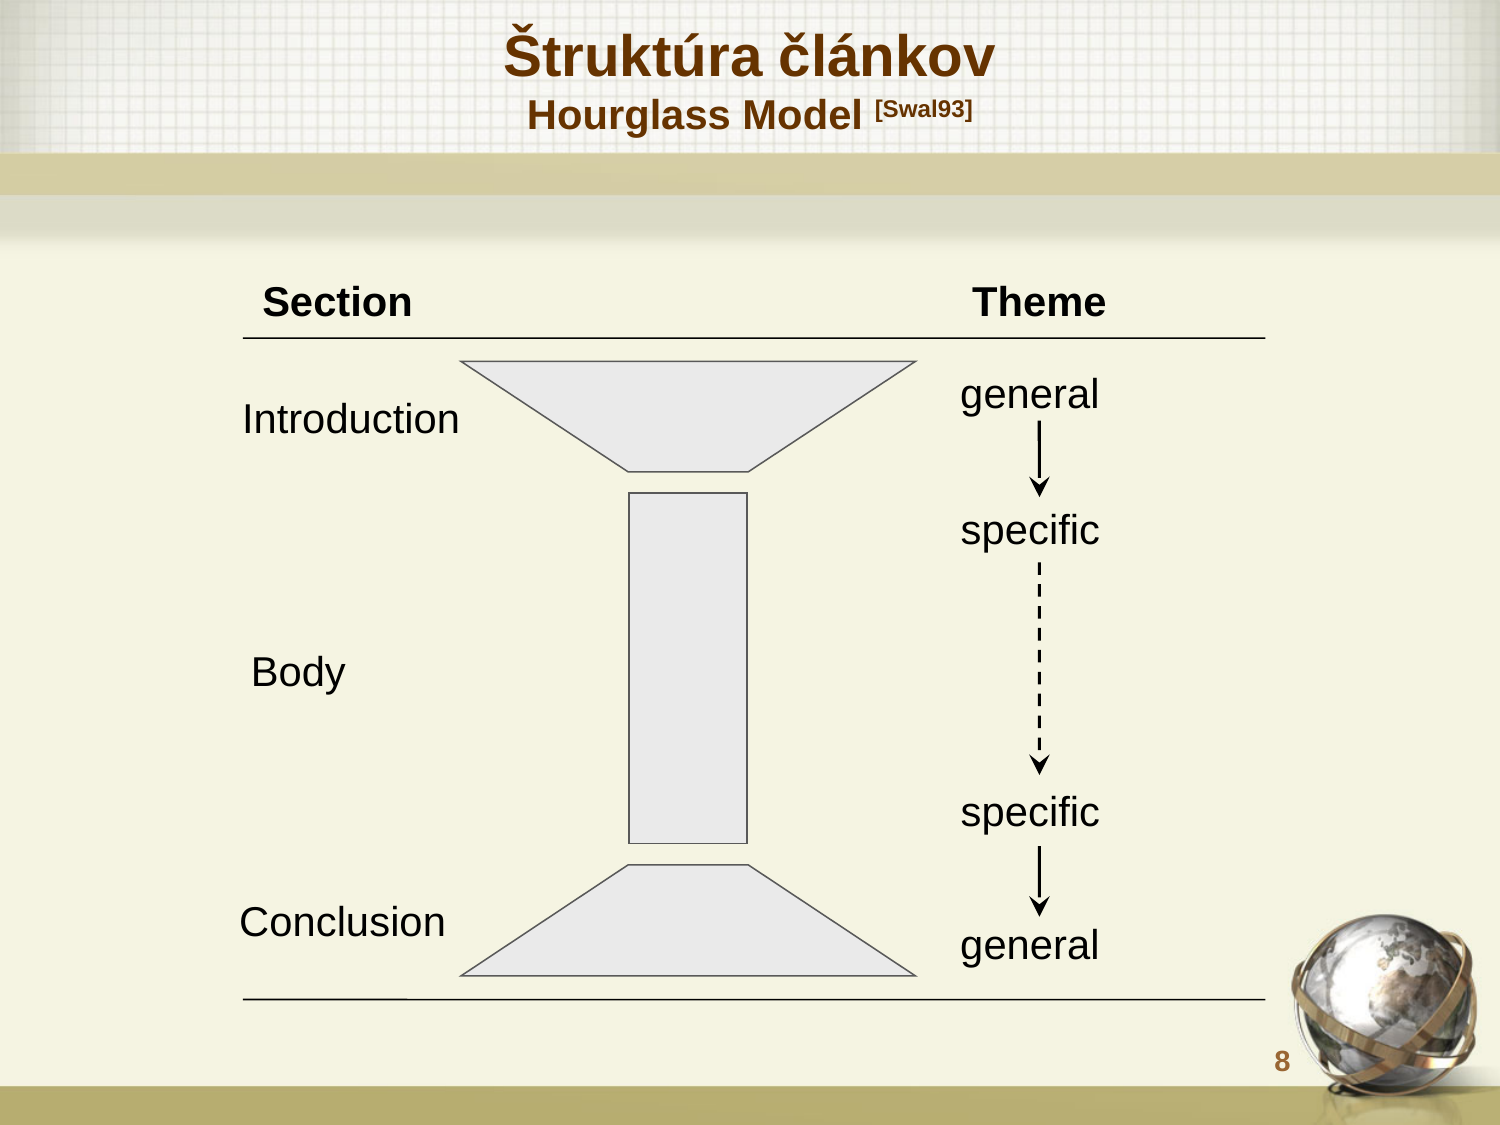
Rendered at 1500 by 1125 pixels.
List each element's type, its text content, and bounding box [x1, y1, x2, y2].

title Štruktúra článkov Hourglass Model [Swal93] [75, 7, 1425, 149]
text_box Body [236, 637, 361, 703]
text_box [629, 492, 748, 844]
text_box specific [945, 495, 1115, 560]
text_box [1029, 754, 1050, 776]
text_box Theme [913, 266, 1166, 332]
text_box general [945, 359, 1115, 425]
text_box general [945, 910, 1115, 976]
text_box specific [945, 777, 1115, 842]
text_box Section [247, 266, 428, 332]
text_box Conclusion [224, 887, 461, 953]
text_box [1029, 896, 1050, 917]
picture [0, 0, 1500, 1125]
text_box [461, 361, 916, 472]
text_box [1029, 476, 1050, 498]
text_box [461, 864, 916, 976]
text_box Introduction [227, 384, 475, 449]
